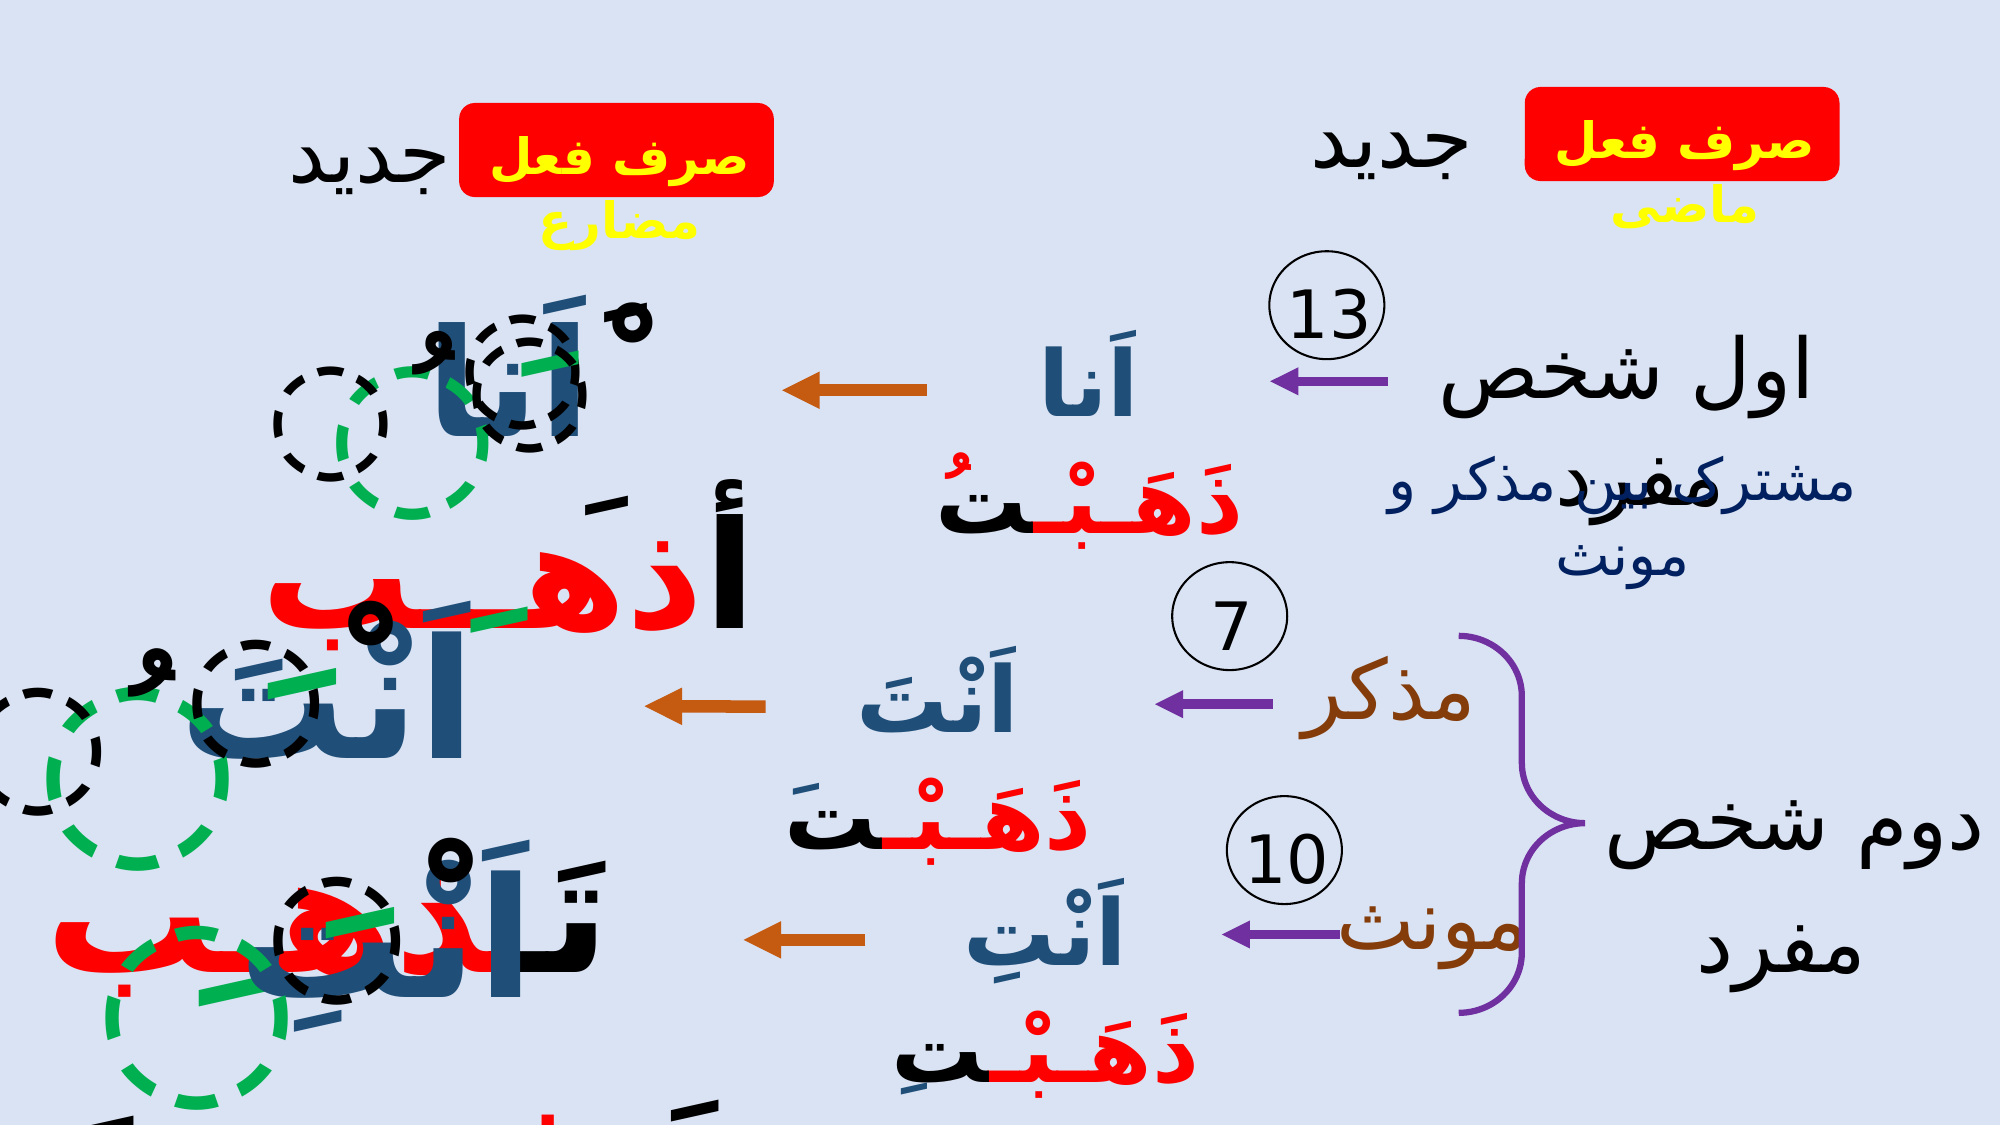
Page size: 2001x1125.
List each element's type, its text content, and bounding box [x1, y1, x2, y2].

text_box اَنْتِ ذَهَـبْـتِ [838, 1013, 1167, 1026]
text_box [0, 65, 2000, 1013]
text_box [7, 792, 766, 1024]
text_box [1167, 1013, 1407, 1031]
